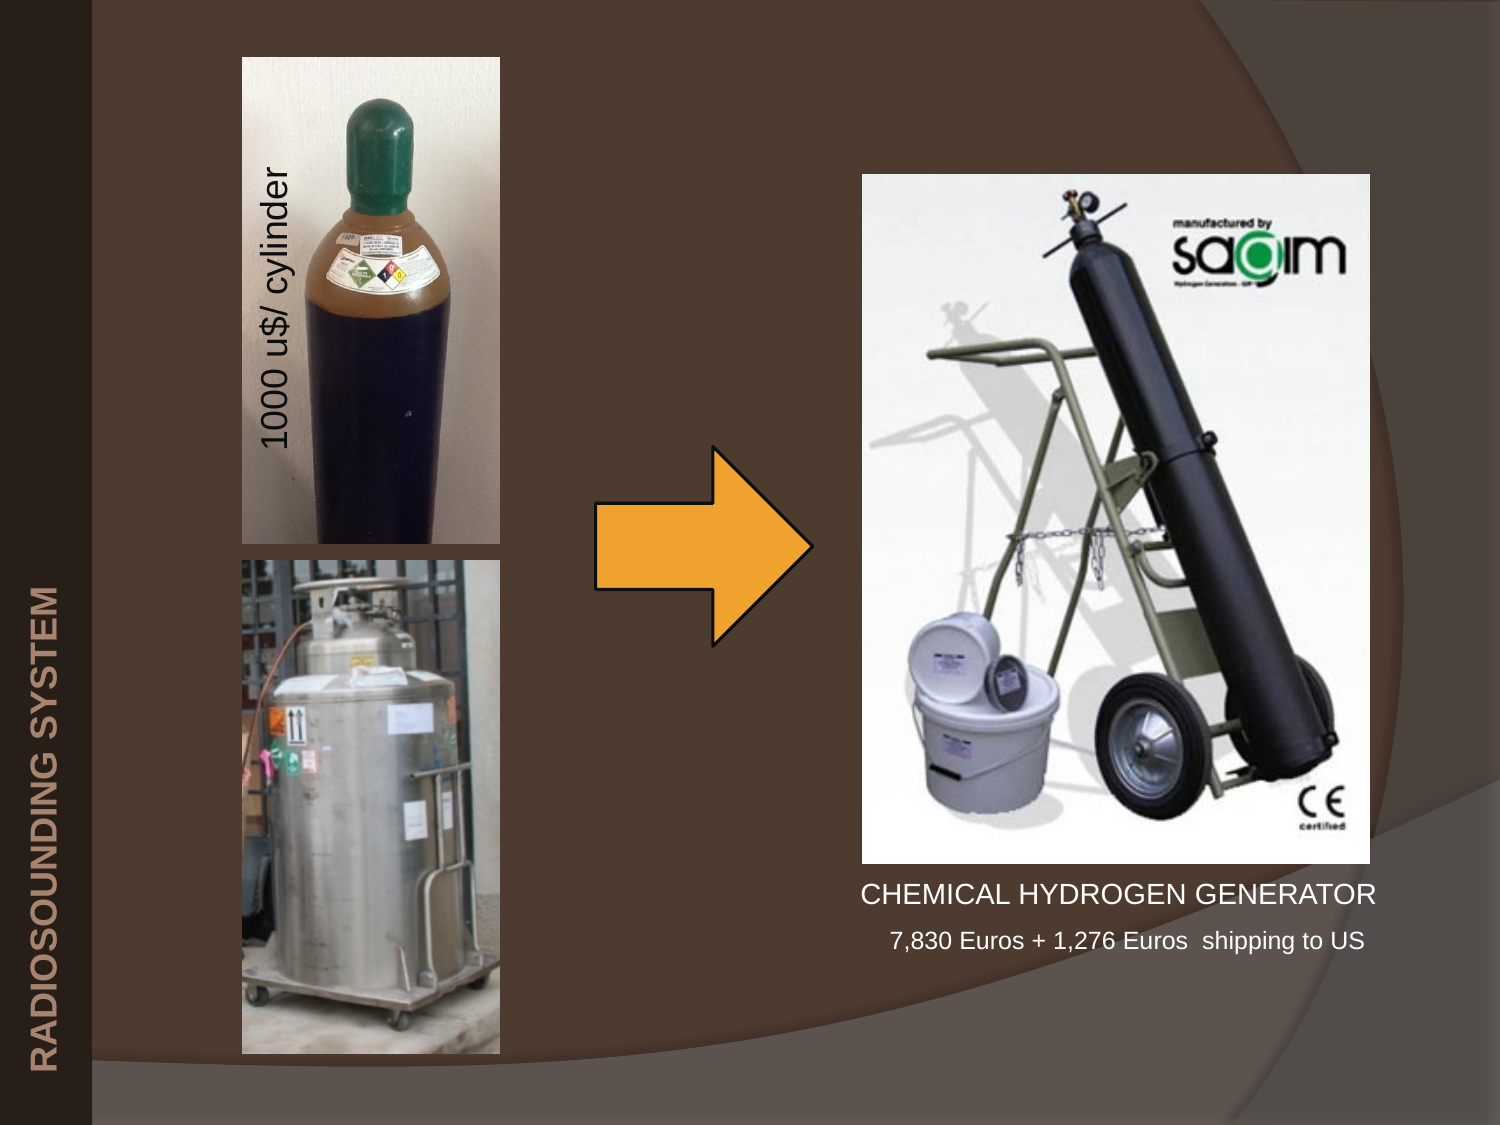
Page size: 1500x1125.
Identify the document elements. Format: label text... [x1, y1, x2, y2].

text_box [0, 0, 94, 1125]
text_box [594, 445, 814, 648]
text_box CHEMICAL HYDROGEN GENERATOR [845, 867, 1393, 918]
picture [241, 560, 501, 1054]
picture [862, 174, 1370, 864]
picture [241, 57, 501, 544]
text_box RADIOSOUNDING SYSTEM [11, 571, 72, 1099]
text_box 7,830 Euros + 1,276 Euros shipping to US [874, 917, 1382, 963]
